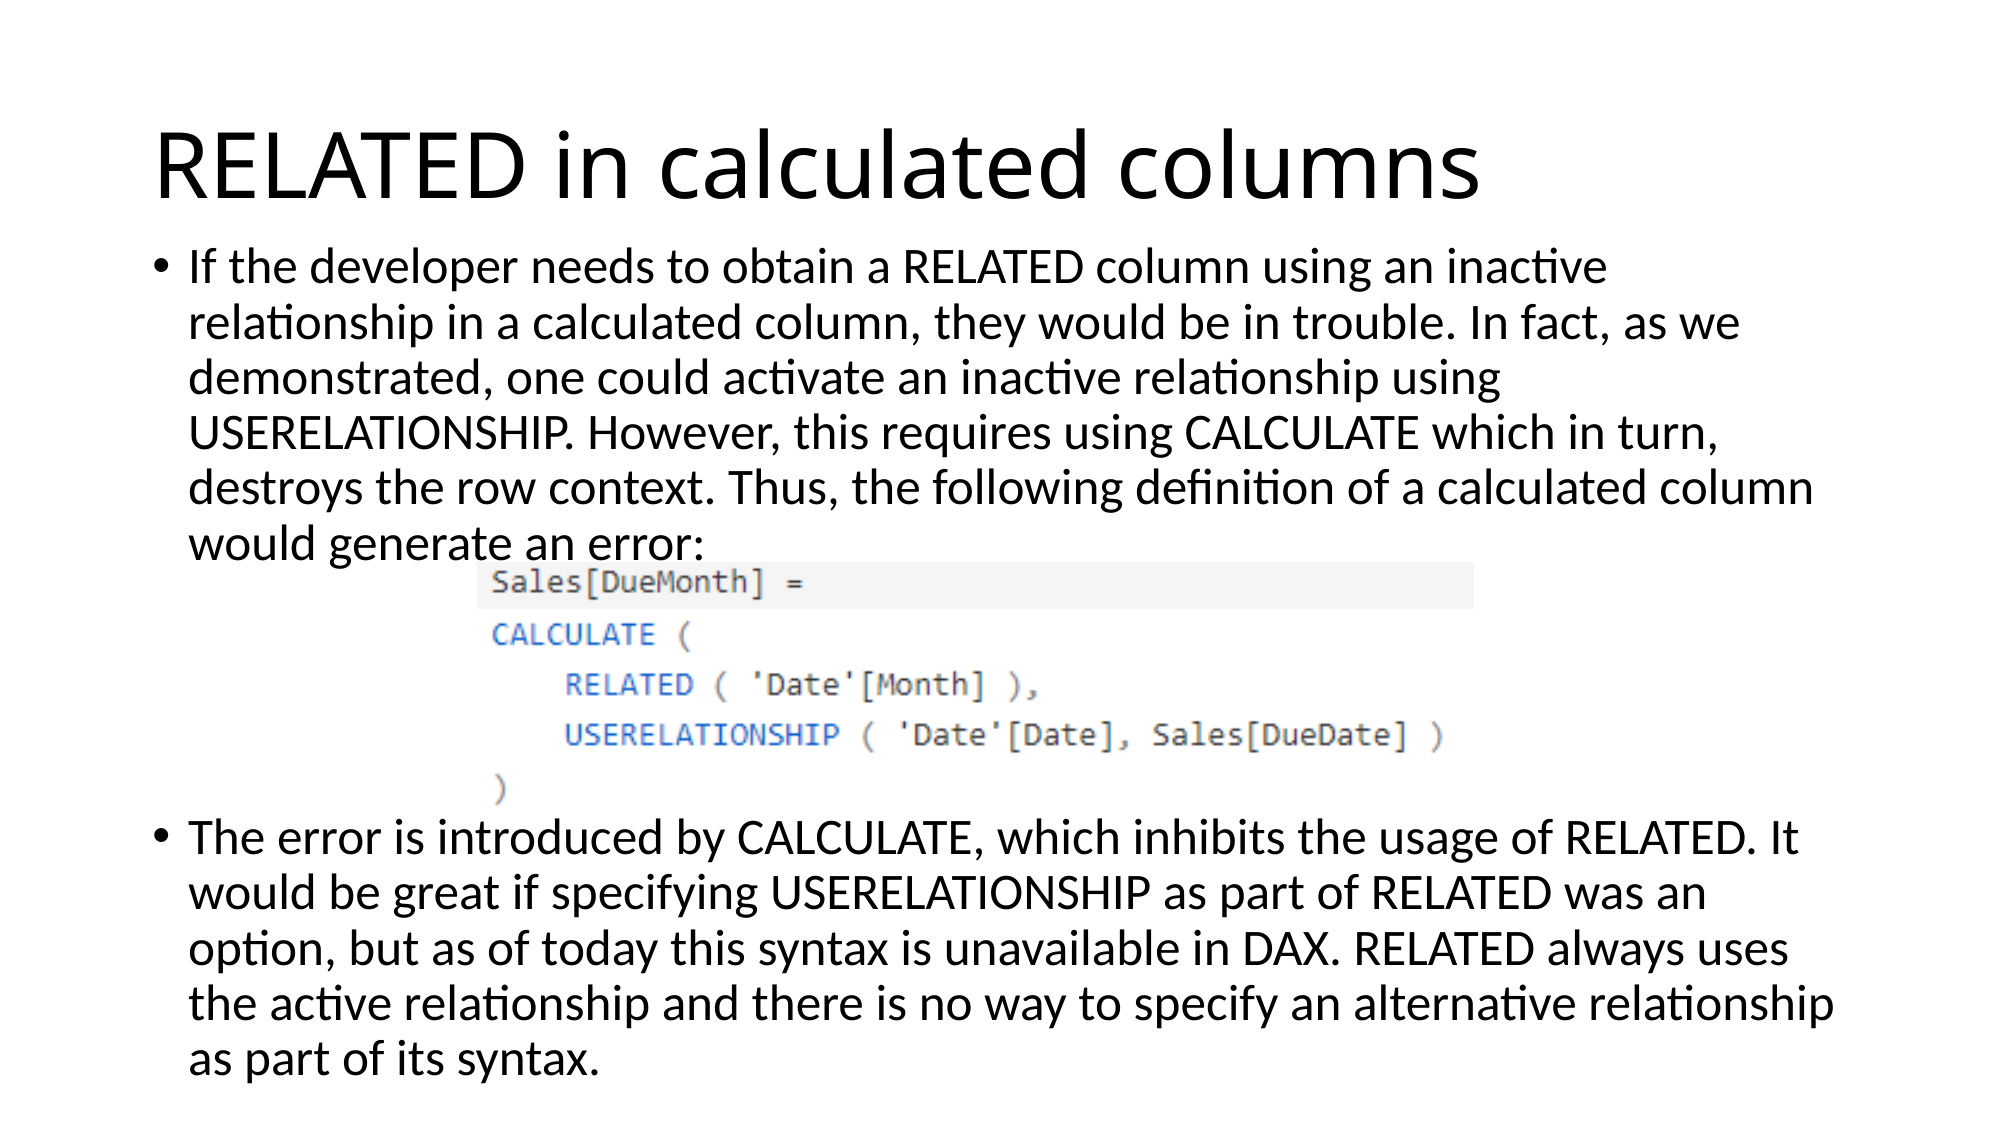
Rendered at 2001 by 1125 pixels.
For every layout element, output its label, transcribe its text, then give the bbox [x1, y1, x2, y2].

list If the developer needs to obtain a RELATED column using an inactive relationship in a calculated column, they would be in trouble. In fact, as we demonstrated, one could activate an inactive relationship using USERELATIONSHIP. However, this requires using CALCULATE which in turn, destroys the row context. Thus, the following definition of a calculated column would generate an error: The error is introduced by CALCULATE, which inhibits the usage of RELATED. It would be great if specifying USERELATIONSHIP as part of RELATED was an option, but as of today this syntax is unavailable in DAX. RELATED always uses the active relationship and there is no way to specify an alternative relationship as part of its syntax. [137, 232, 1863, 1099]
title RELATED in calculated columns [137, 59, 1863, 232]
picture [477, 562, 1474, 820]
